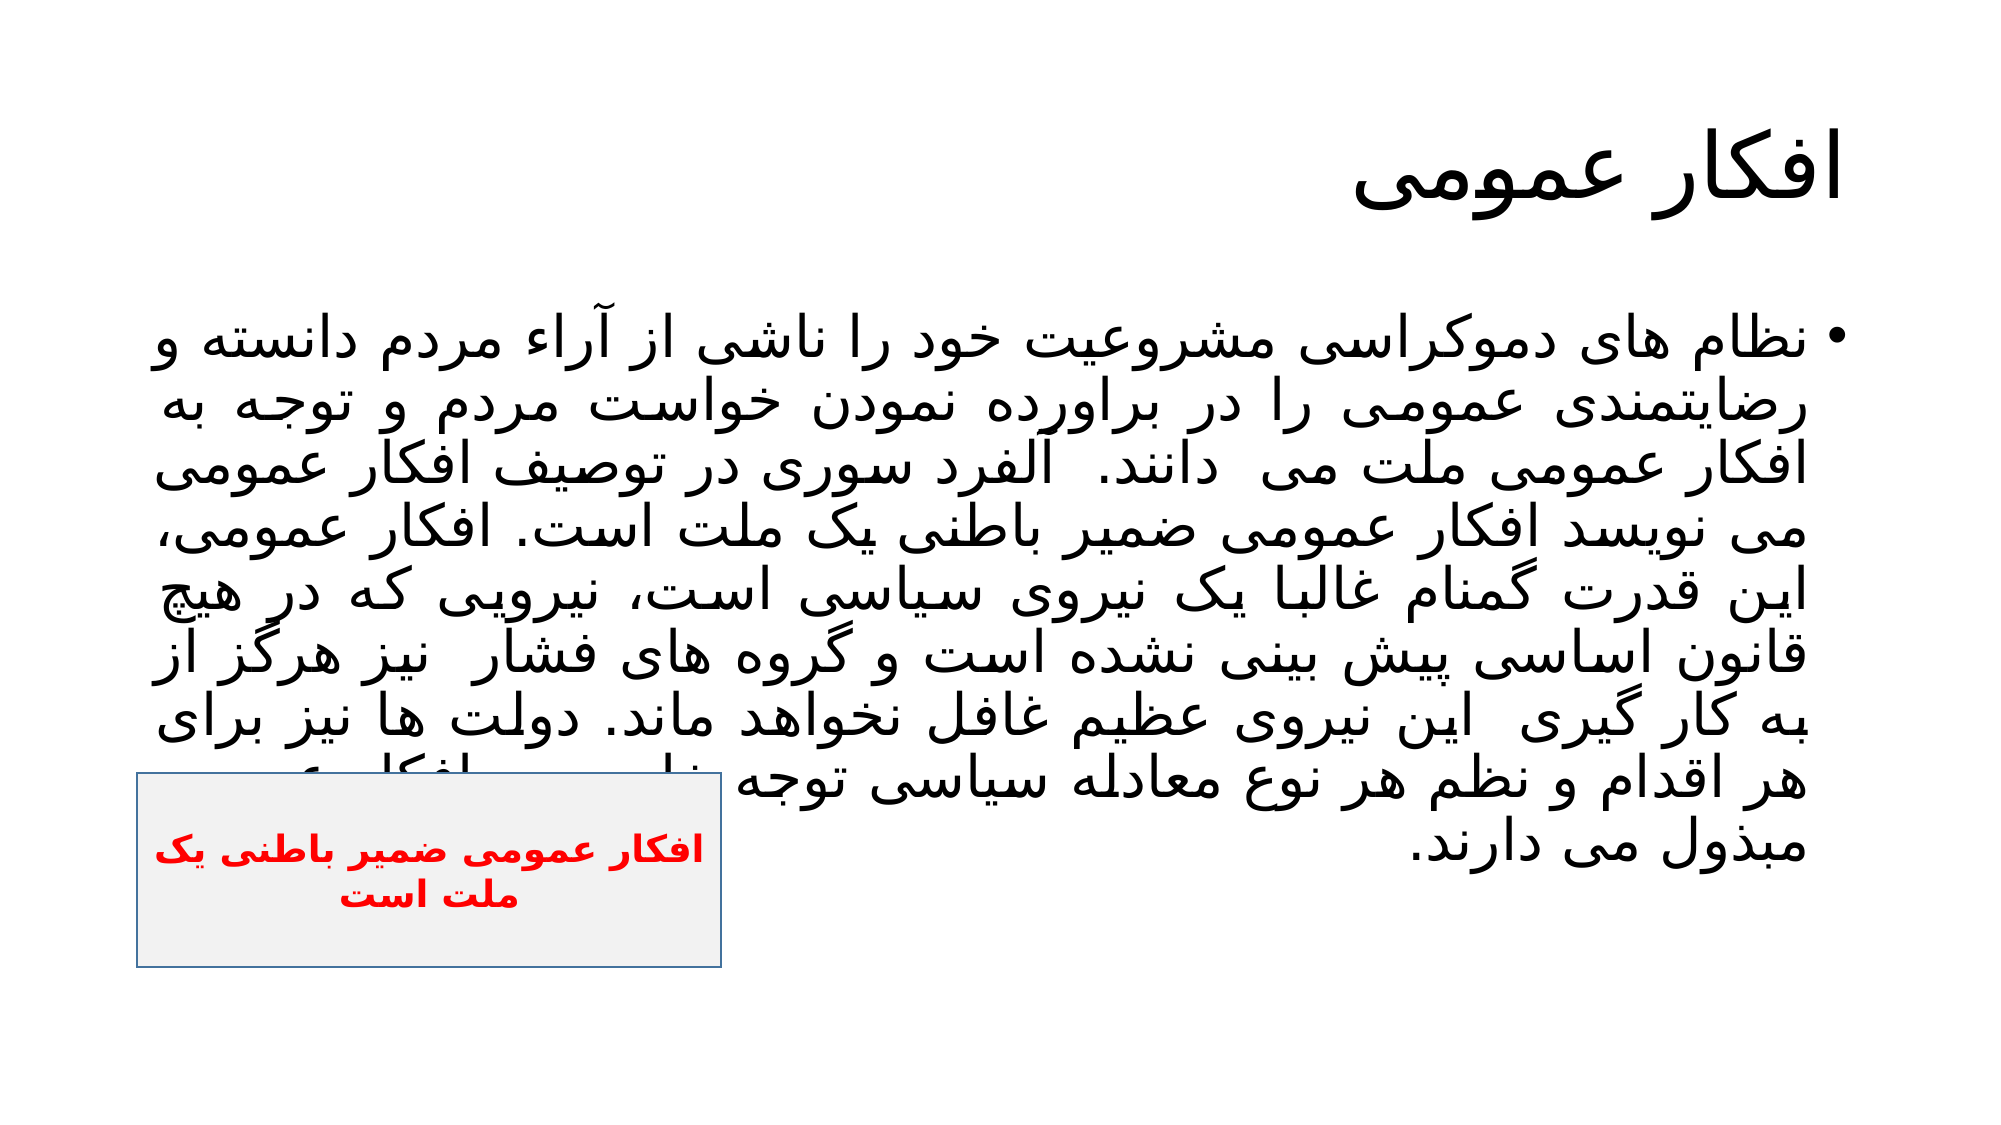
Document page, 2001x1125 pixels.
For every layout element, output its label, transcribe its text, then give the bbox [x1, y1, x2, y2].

list نظام های دموکراسی مشروعیت خود را ناشی از آراء مردم دانسته و رضایتمندی عمومی را در براورده نمودن خواست مردم و توجه به افکار عمومی ملت می دانند. آلفرد سوری در توصیف افکار عمومی می نویسد افکار عمومی ضمیر باطنی یک ملت است. افکار عمومی، این قدرت گمنام غالبا یک نیروی سیاسی است، نیرویی که در هیچ قانون اساسی پیش بینی نشده است و گروه های فشار نیز هرگز از به کار گیری این نیروی عظیم غافل نخواهد ماند. دولت ها نیز برای هر اقدام و نظم هر نوع معادله سیاسی توجه خاصی به افکار عمومی مبذول می دارند. [137, 299, 1863, 1014]
text_box افکار عمومی ضمیر باطنی یک ملت است [136, 772, 722, 968]
title افکار عمومی [137, 59, 1863, 278]
